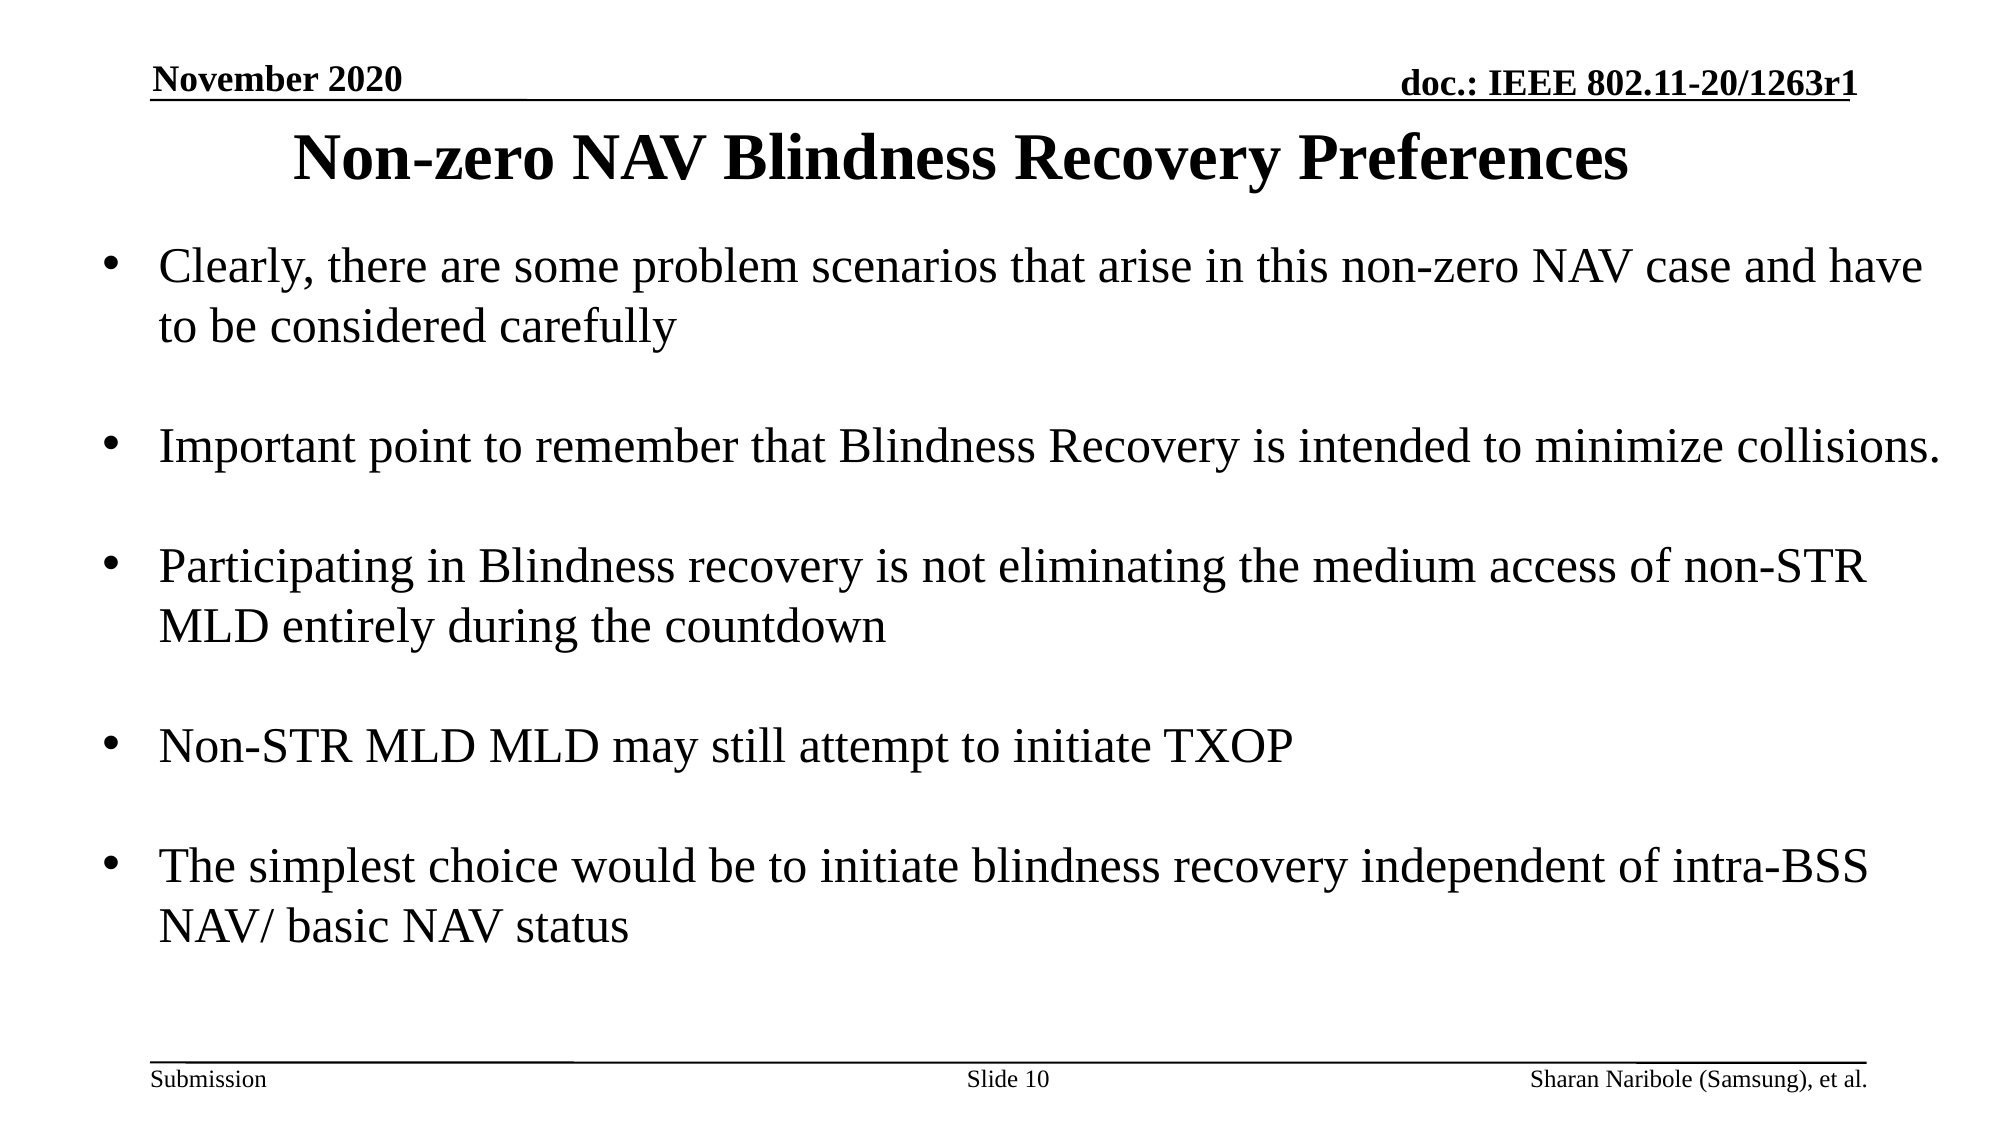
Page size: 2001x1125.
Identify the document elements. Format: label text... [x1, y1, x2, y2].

footer Sharan Naribole (Samsung), et al. [1171, 1061, 1869, 1093]
title Non-zero NAV Blindness Recovery Preferences [112, 65, 1813, 224]
slide_number Slide 10 [950, 1061, 1067, 1123]
text_box Clearly, there are some problem scenarios that arise in this non-zero NAV case and have to be considered carefully Important point to remember that Blindness Recovery is intended to minimize collisions. Participating in Blindness recovery is not eliminating the medium access of non-STR MLD entirely during the countdown Non-STR MLD MLD may still attempt to initiate TXOP The simplest choice would be to initiate blindness recovery independent of intra-BSS NAV/ basic NAV status [87, 224, 1980, 1020]
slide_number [152, 54, 563, 100]
